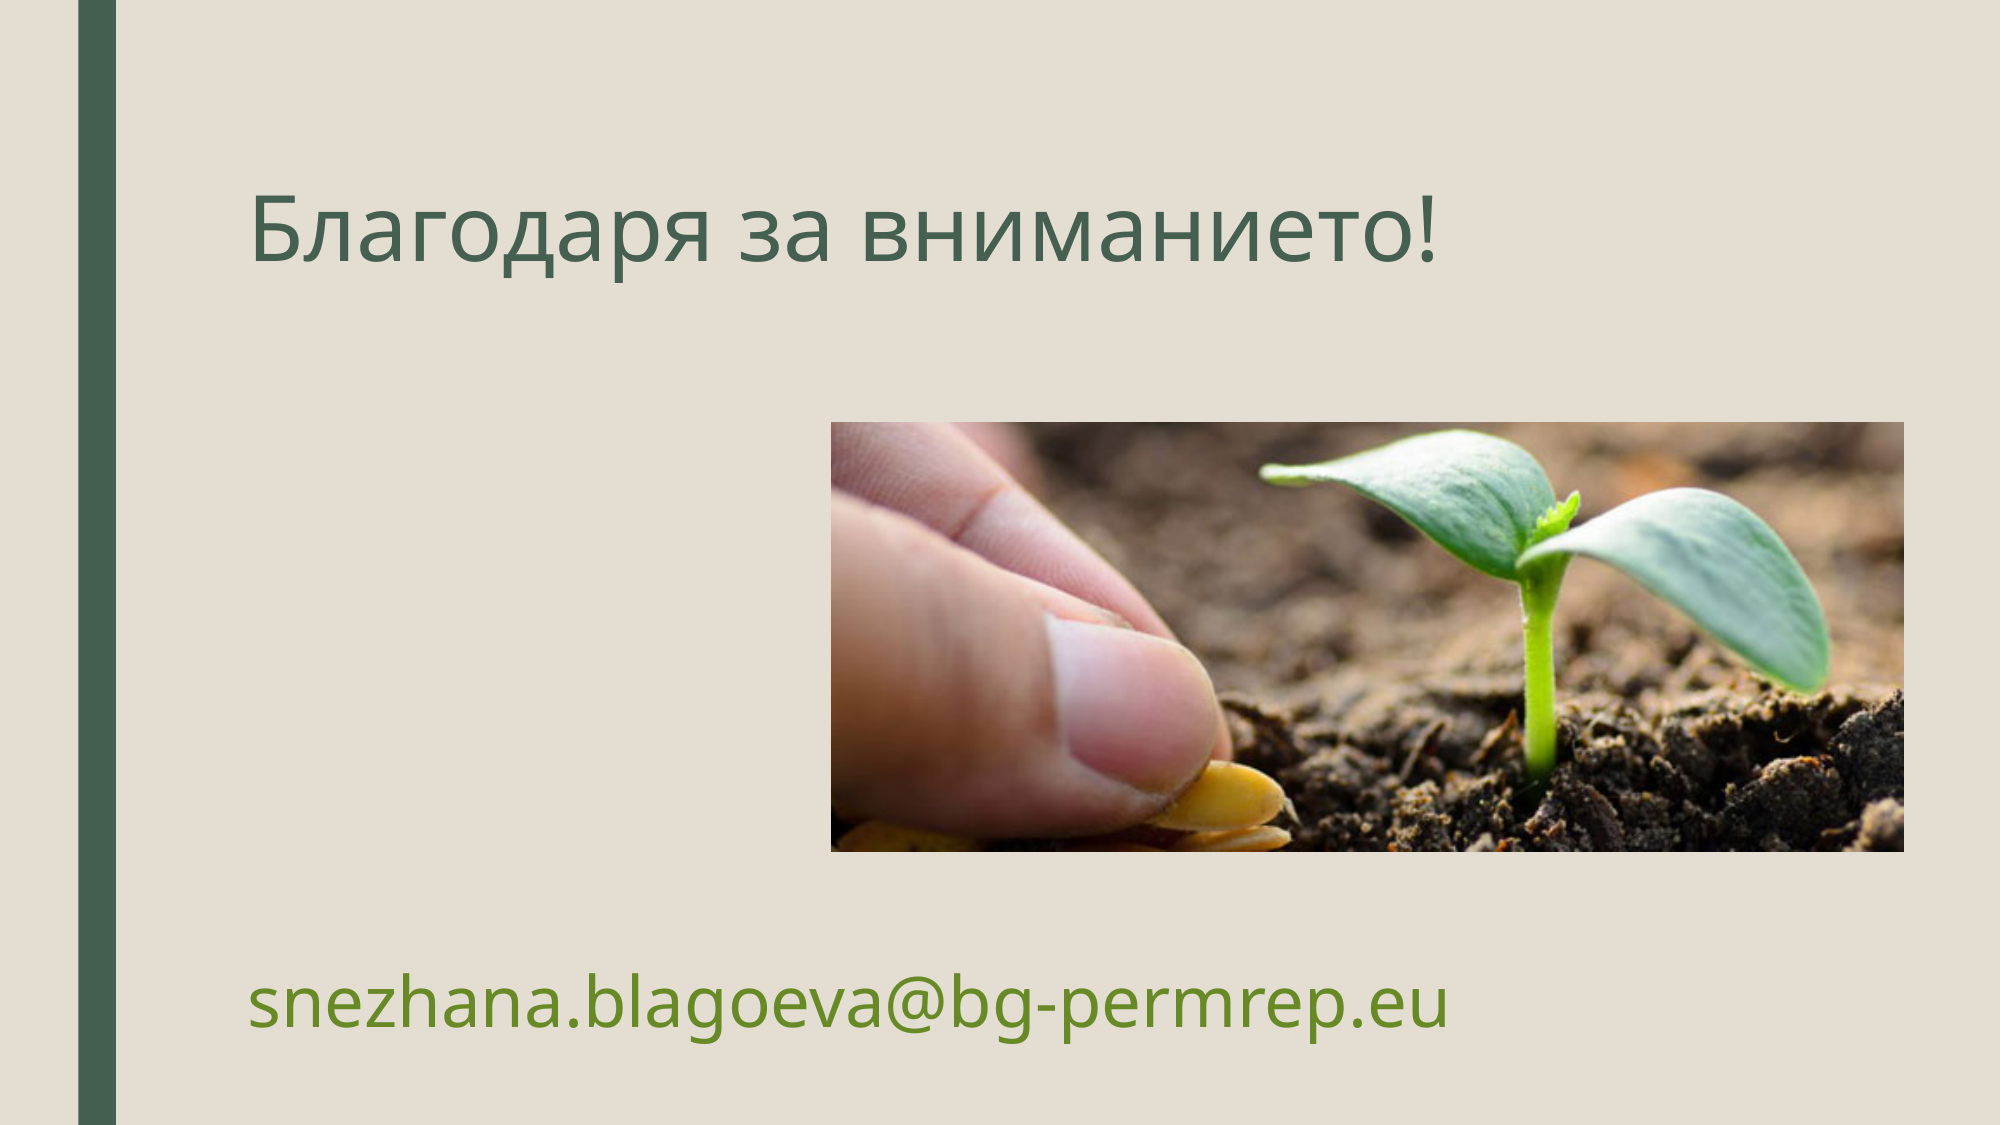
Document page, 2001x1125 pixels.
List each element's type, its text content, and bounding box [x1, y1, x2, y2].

text_box snezhana.blagoeva@bg-permrep.eu [232, 924, 1831, 1085]
title Благодаря за вниманието! [232, 176, 1831, 337]
picture [831, 422, 1904, 852]
